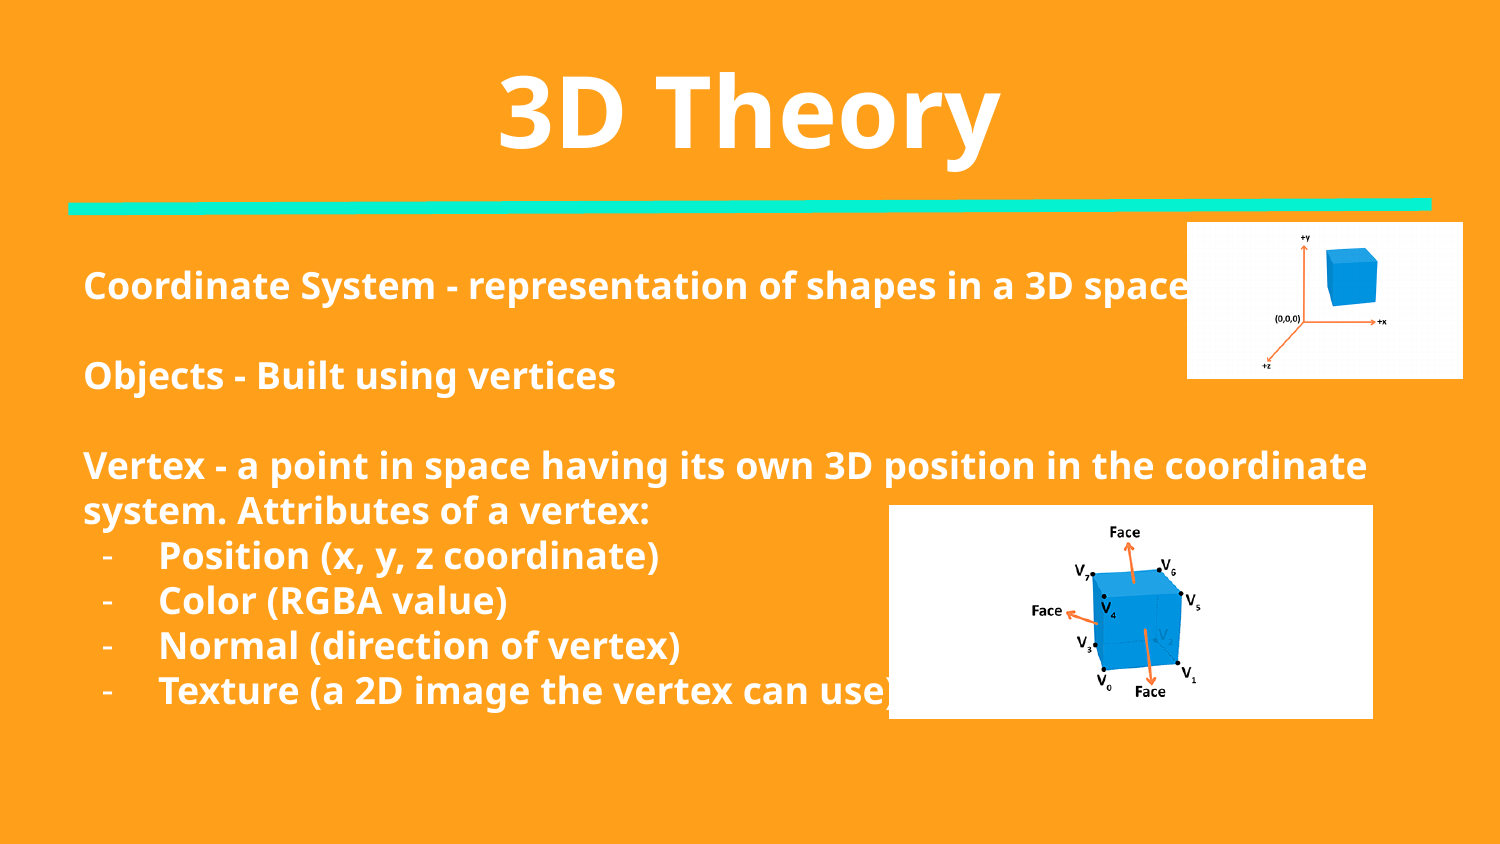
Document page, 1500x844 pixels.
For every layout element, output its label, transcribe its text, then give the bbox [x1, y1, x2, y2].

text_box Coordinate System - representation of shapes in a 3D space Objects - Built using vertices Vertex - a point in space having its own 3D position in the coordinate system. Attributes of a vertex: Position (x, y, z coordinate) Color (RGBA value) Normal (direction of vertex) Texture (a 2D image the vertex can use) [68, 246, 1434, 725]
picture [1186, 222, 1464, 379]
text_box 3D Theory [0, 12, 1500, 205]
picture [889, 505, 1373, 719]
